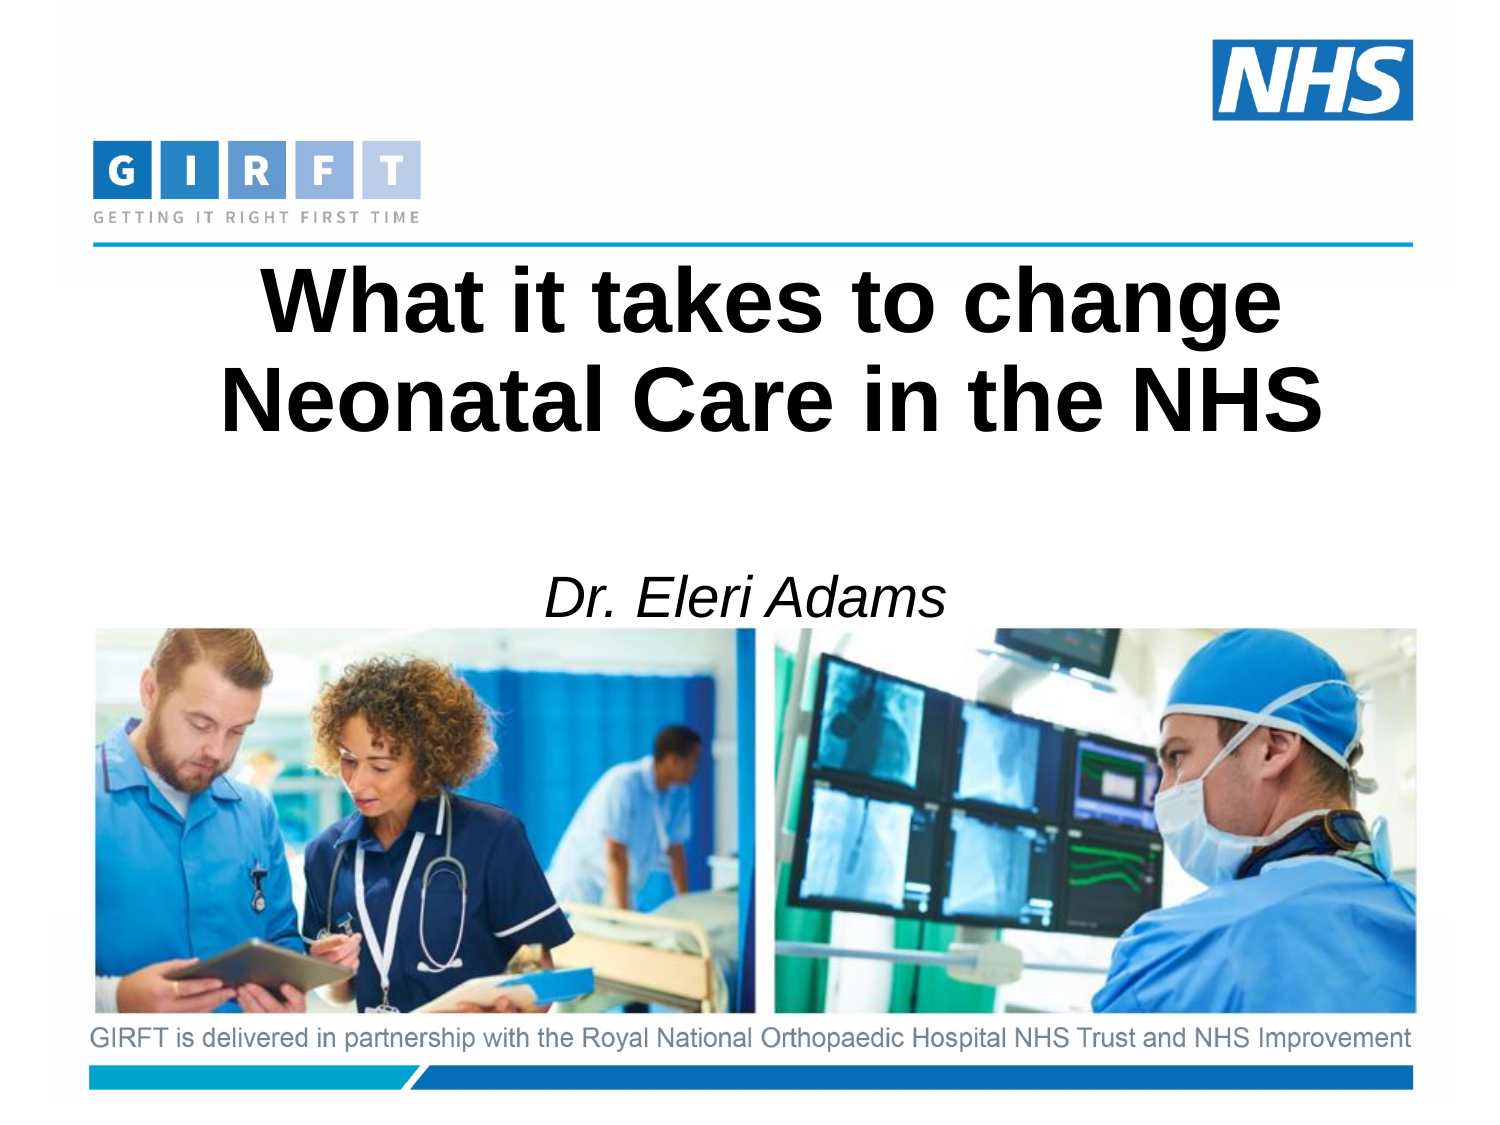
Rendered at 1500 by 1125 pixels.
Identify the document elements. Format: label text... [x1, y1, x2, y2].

subtitle Dr. Eleri Adams [86, 551, 1406, 710]
title What it takes to change Neonatal Care in the NHS [92, 245, 1454, 440]
picture [50, 627, 1452, 1107]
picture [54, 0, 1452, 290]
